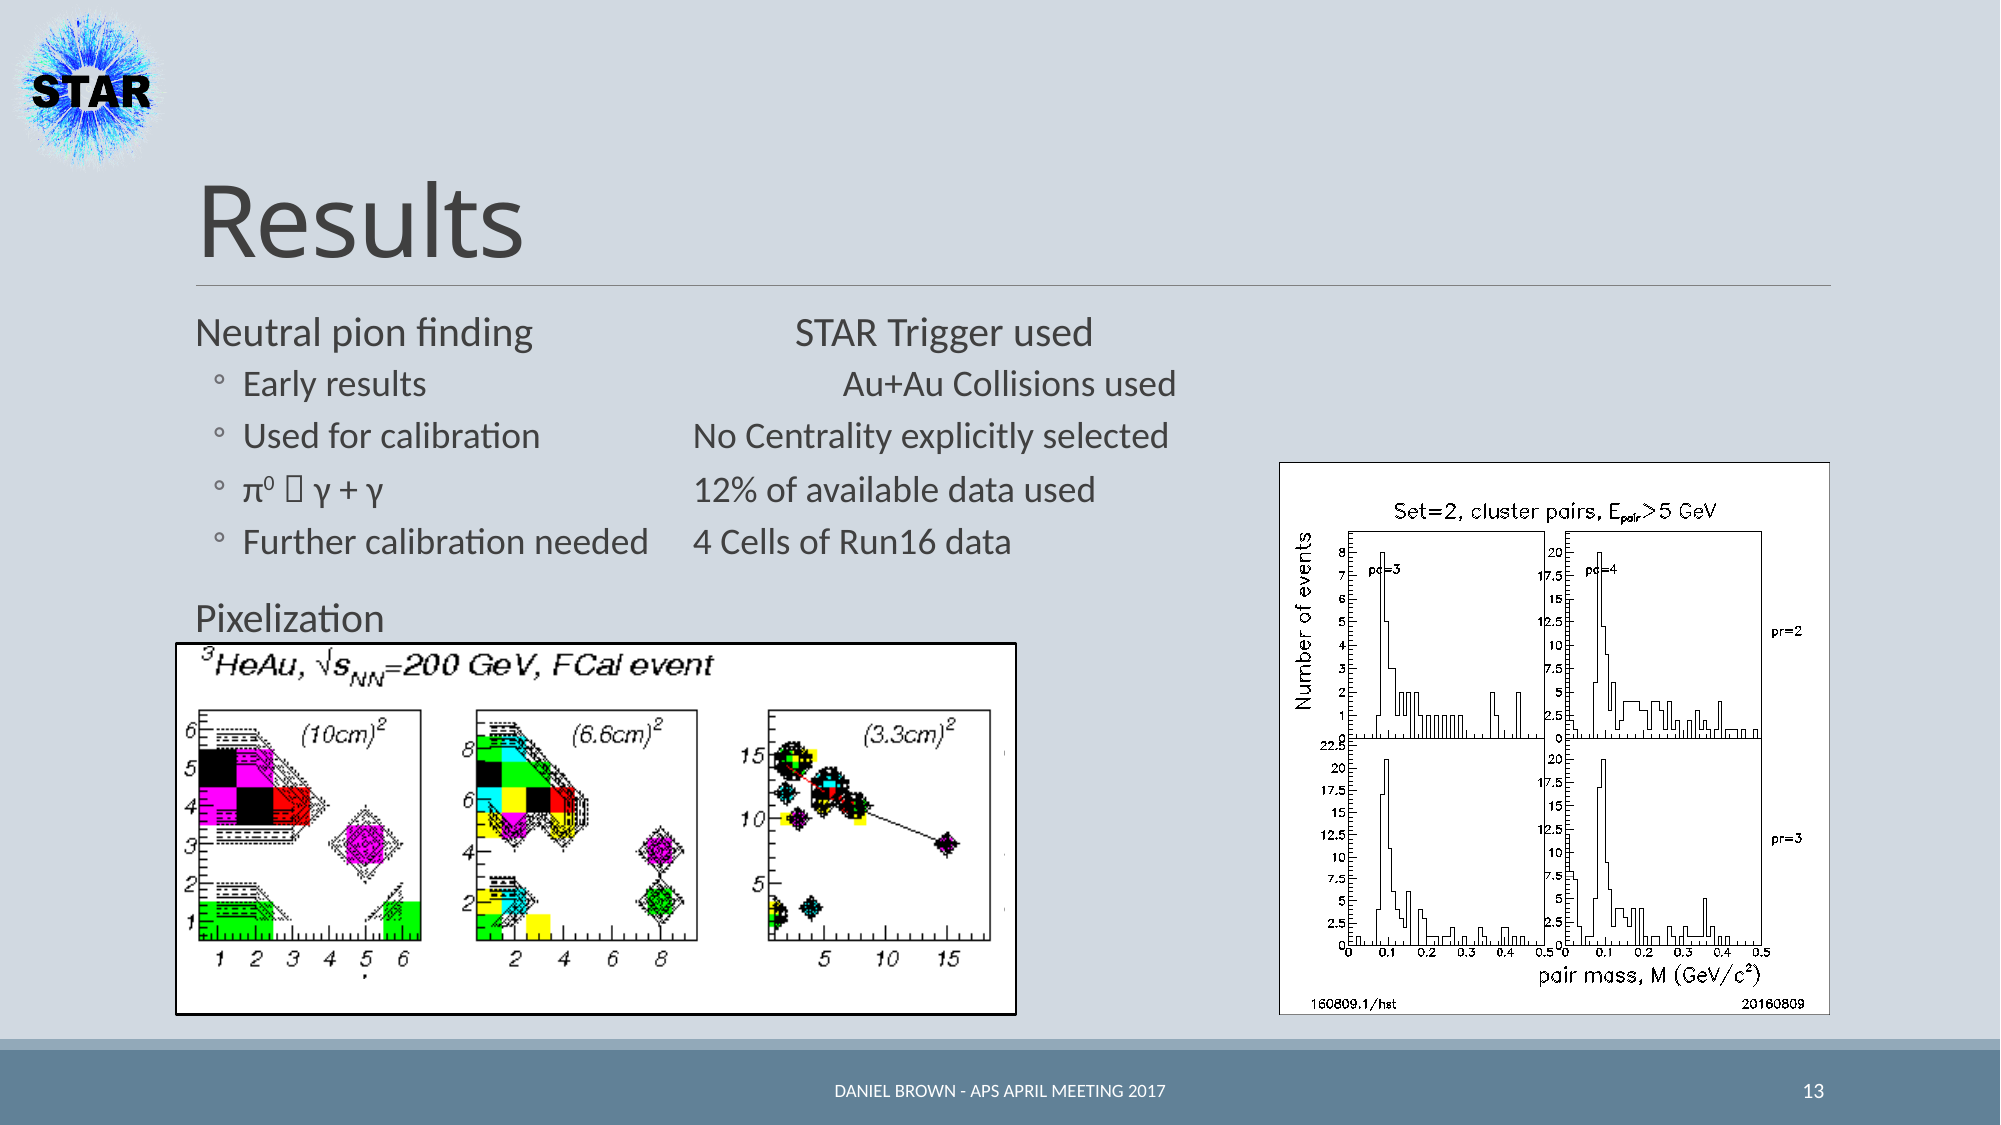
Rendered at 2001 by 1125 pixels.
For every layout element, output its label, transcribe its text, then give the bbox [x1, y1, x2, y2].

picture [179, 643, 733, 688]
slide_number 13 [1624, 1059, 1840, 1120]
list Neutral pion finding STAR Trigger used Early results Au+Au Collisions used Used for calibration No Centrality explicitly selected π0  γ + γ 12% of available data used Further calibration needed 4 Cells of Run16 data Pixelization [180, 302, 1830, 963]
title Results [180, 47, 1830, 285]
picture [0, 0, 177, 177]
picture [179, 704, 429, 980]
picture [736, 697, 1006, 997]
footer Daniel Brown - APS April Meeting 2017 [604, 1059, 1396, 1120]
text_box [175, 642, 1017, 1016]
picture [453, 703, 711, 997]
picture [1278, 462, 1831, 1015]
